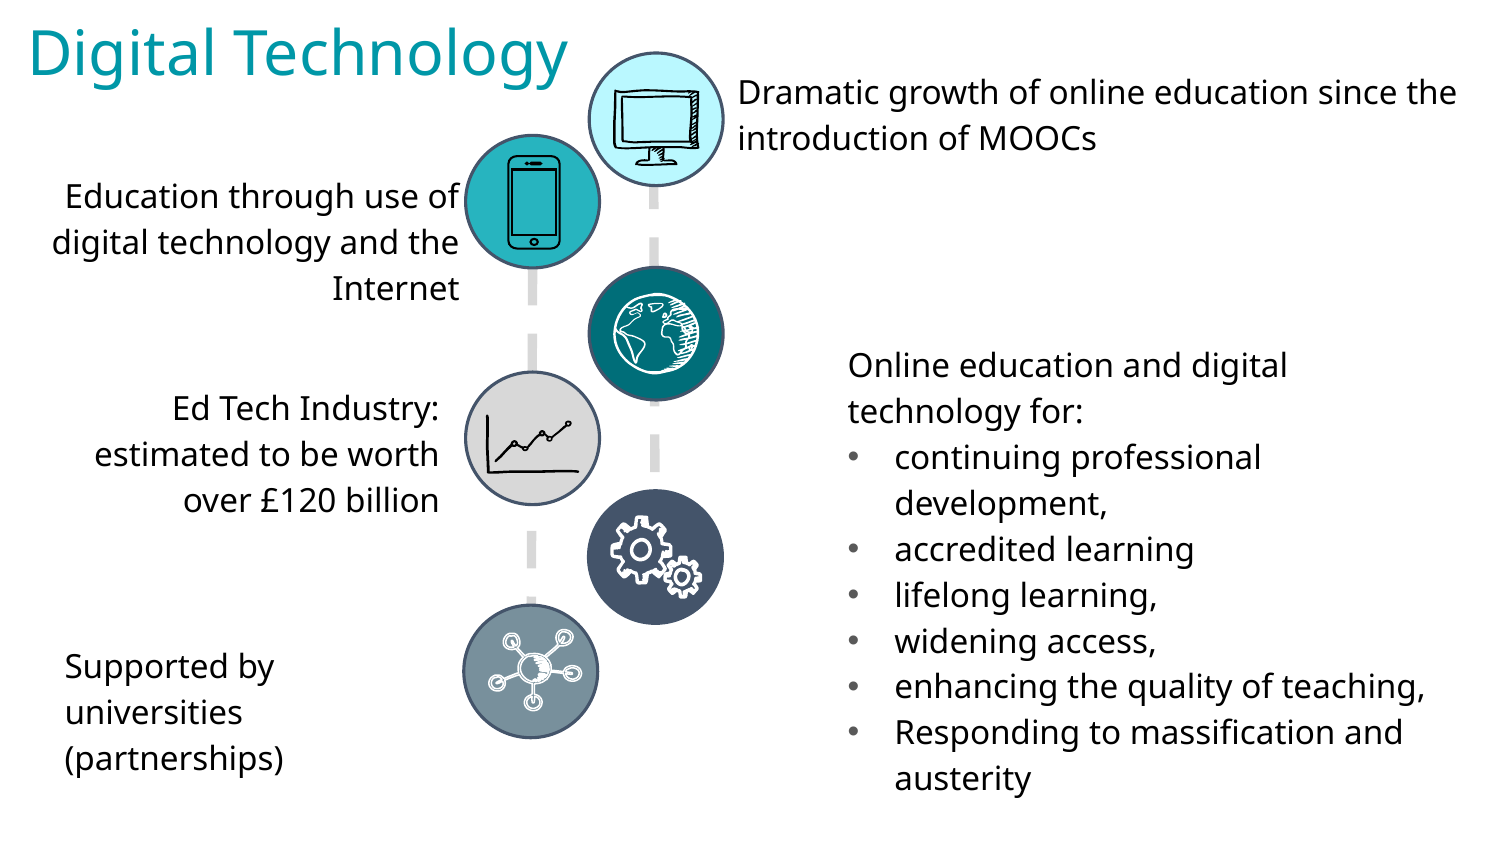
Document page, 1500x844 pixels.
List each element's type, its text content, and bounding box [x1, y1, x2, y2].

title Digital Technology [12, 0, 1257, 102]
list Ed Tech Industry: estimated to be worth over £120 billion [36, 366, 456, 597]
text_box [588, 490, 723, 624]
list Online education and digital technology for: continuing professional development, accredited learning lifelong learning, widening access, enhancing the quality of teaching, Responding to massification and austerity [832, 323, 1465, 777]
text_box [465, 371, 600, 505]
list Dramatic growth of online education since the introduction of MOOCs [722, 50, 1497, 145]
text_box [588, 267, 724, 401]
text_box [463, 604, 598, 738]
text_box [588, 52, 724, 186]
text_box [465, 135, 600, 269]
list Education through use of digital technology and the Internet [0, 154, 475, 313]
list Supported by universities (partnerships) [49, 624, 458, 719]
